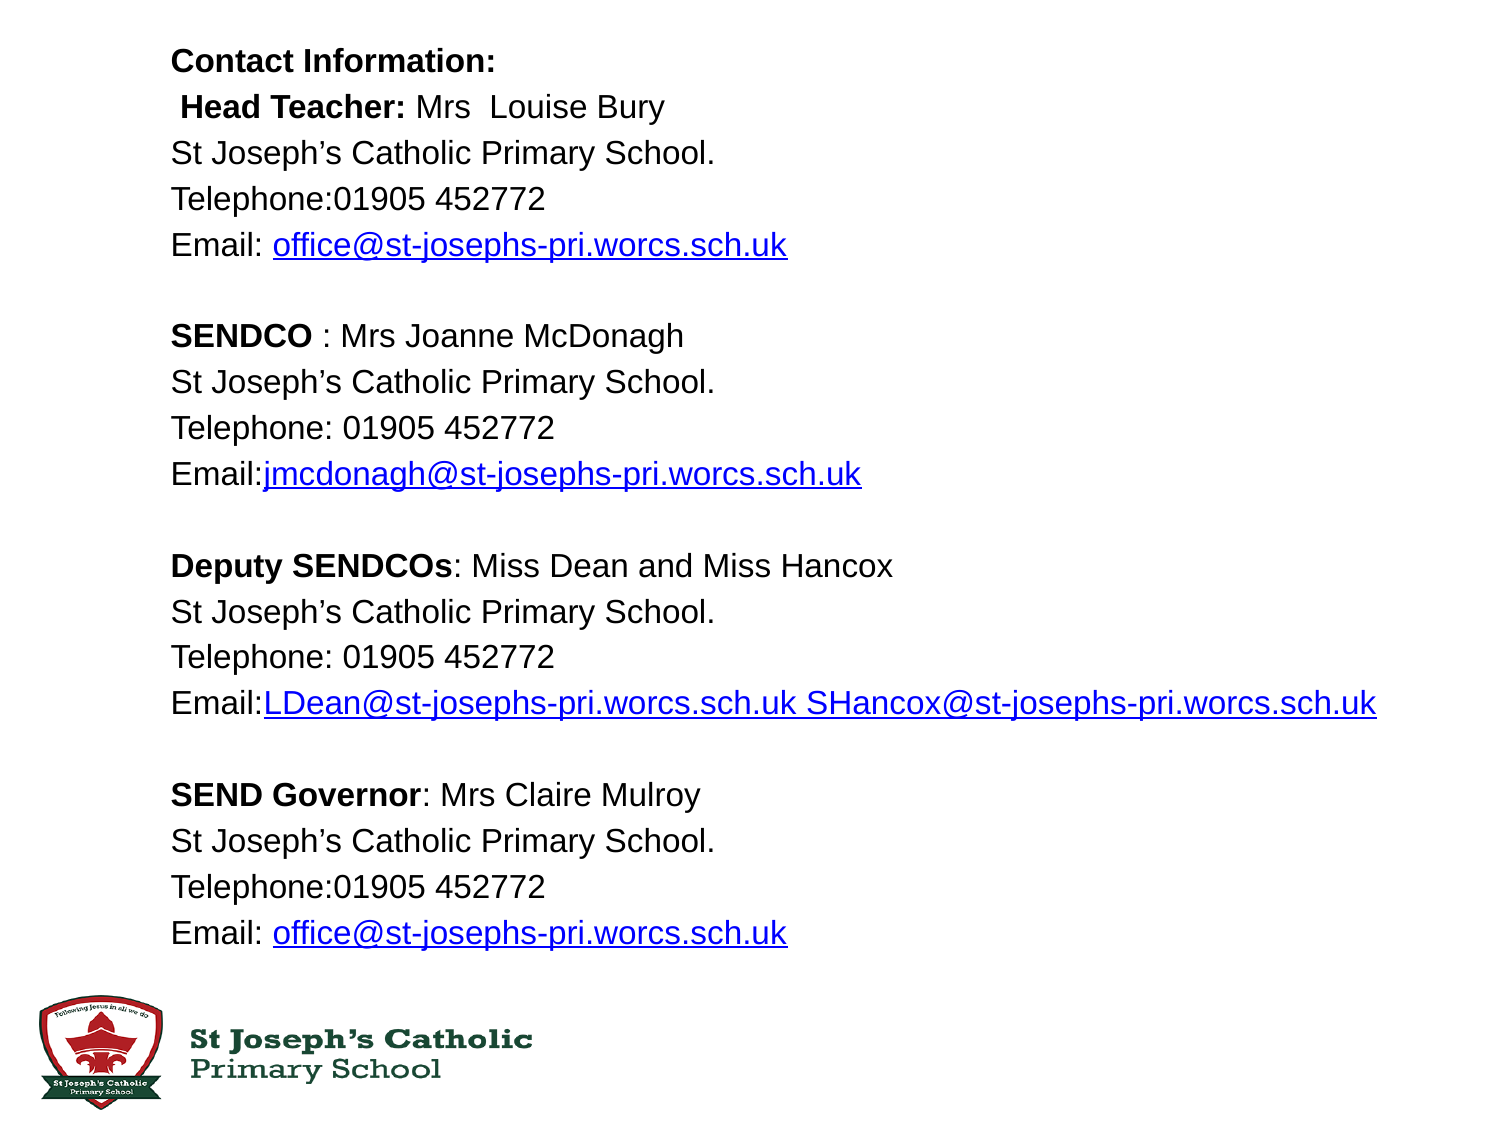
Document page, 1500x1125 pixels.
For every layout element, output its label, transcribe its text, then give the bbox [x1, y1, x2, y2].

picture [39, 995, 532, 1110]
text_box Contact Information: Head Teacher: Mrs Louise Bury St Joseph’s Catholic Primary School. Telephone:01905 452772 Email: office@st-josephs-pri.worcs.sch.uk SENDCO : Mrs Joanne McDonagh St Joseph’s Catholic Primary School. Telephone: 01905 452772 Email:jmcdonagh@st-josephs-pri.worcs.sch.uk Deputy SENDCOs: Miss Dean and Miss Hancox St Joseph’s Catholic Primary School. Telephone: 01905 452772 Email:LDean@st-josephs-pri.worcs.sch.uk SHancox@st-josephs-pri.worcs.sch.uk SEND Governor: Mrs Claire Mulroy St Joseph’s Catholic Primary School. Telephone:01905 452772 Email: office@st-josephs-pri.worcs.sch.uk [155, 25, 1449, 959]
